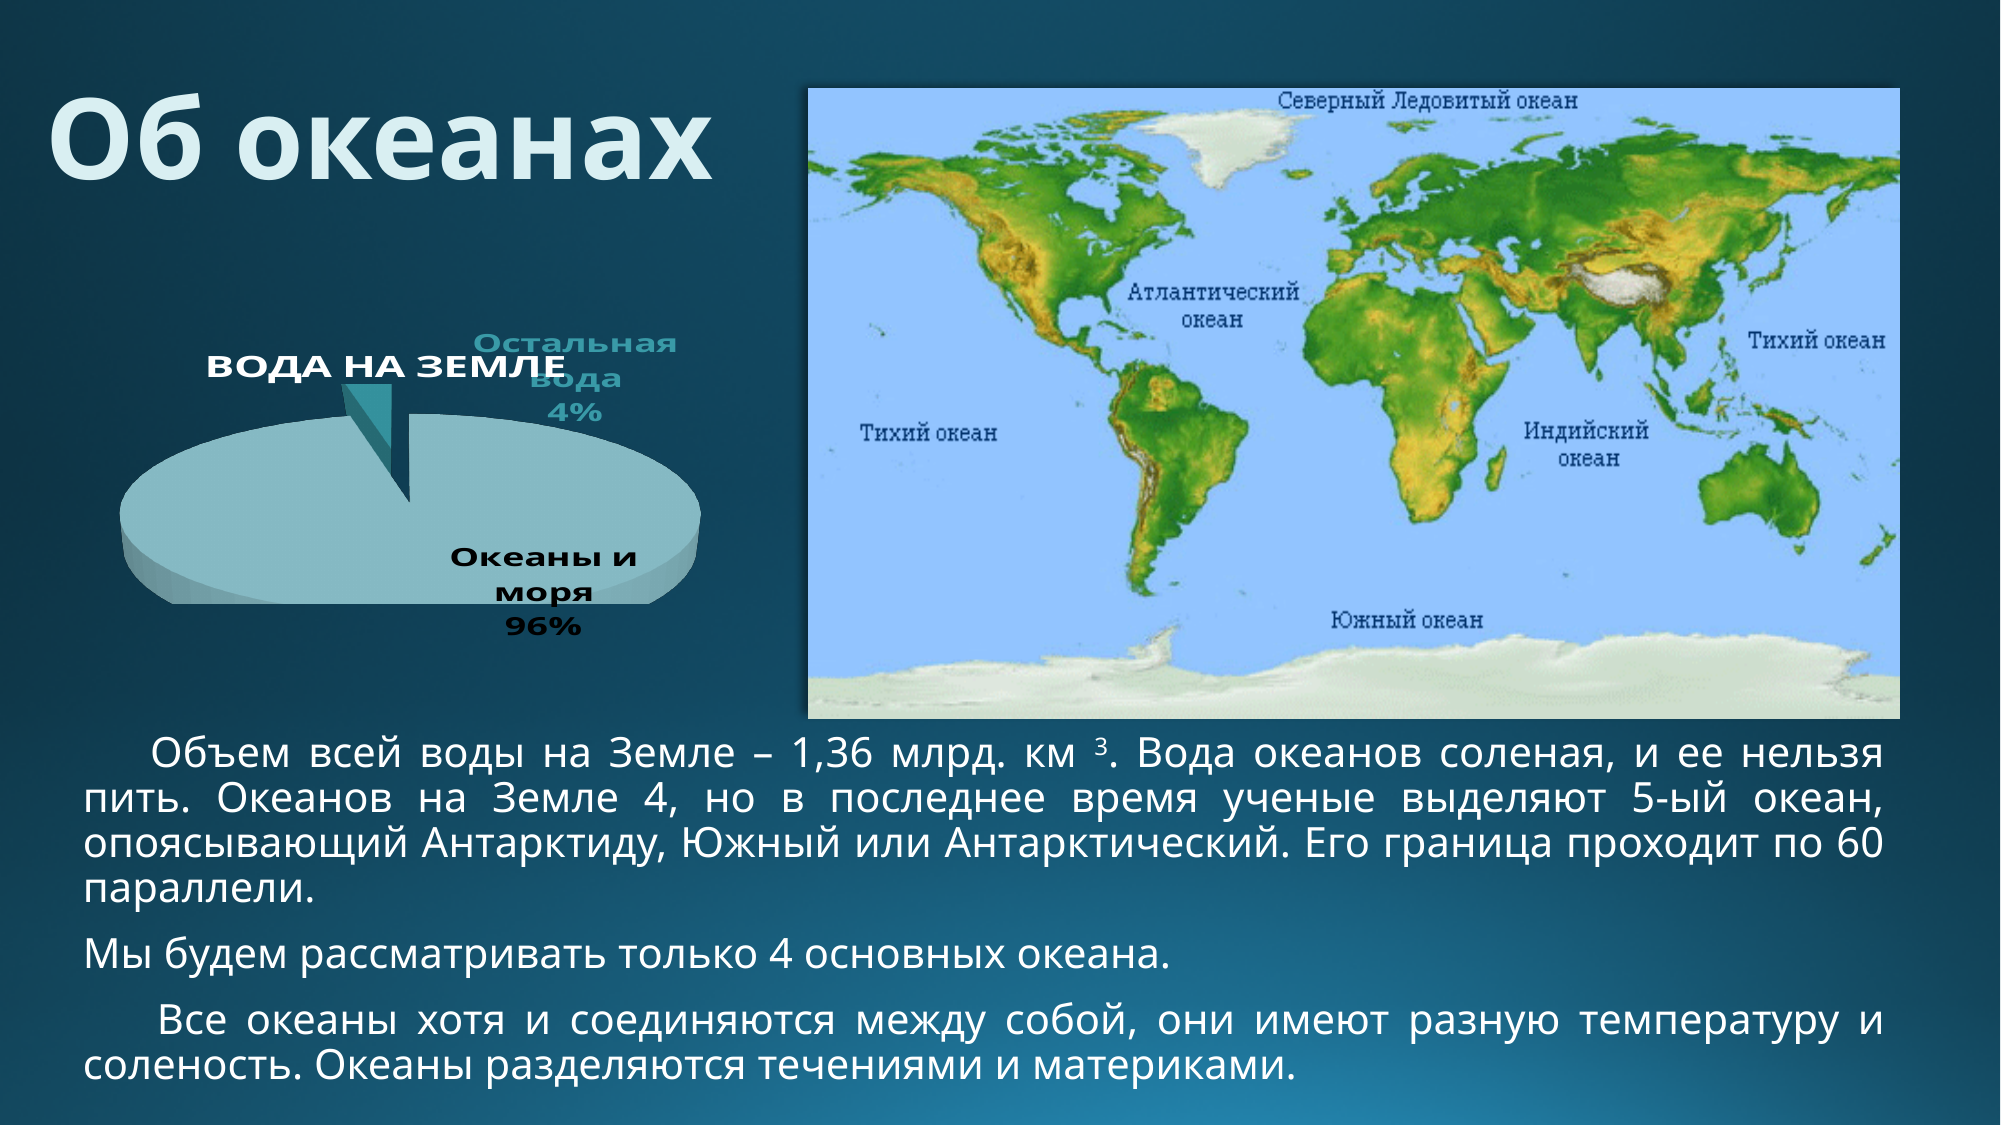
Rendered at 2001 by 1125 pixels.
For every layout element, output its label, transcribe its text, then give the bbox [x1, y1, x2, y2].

picture [0, 0, 2001, 1125]
chart [20, 267, 752, 752]
list Объем всей воды на Земле – 1,36 млрд. км 3. Вода океанов соленая, и ее нельзя пить. Океанов на Земле 4, но в последнее время ученые выделяют 5-ый океан, опоясывающий Антарктиду, Южный или Антарктический. Его граница проходит по 60 параллели. Мы будем рассматривать только 4 основных океана. Все океаны хотя и соединяются между собой, они имеют разную температуру и соленость. Океаны разделяются течениями и материками. [67, 745, 1900, 1074]
text_box Об океанах [30, 59, 729, 210]
title [137, 59, 1863, 640]
